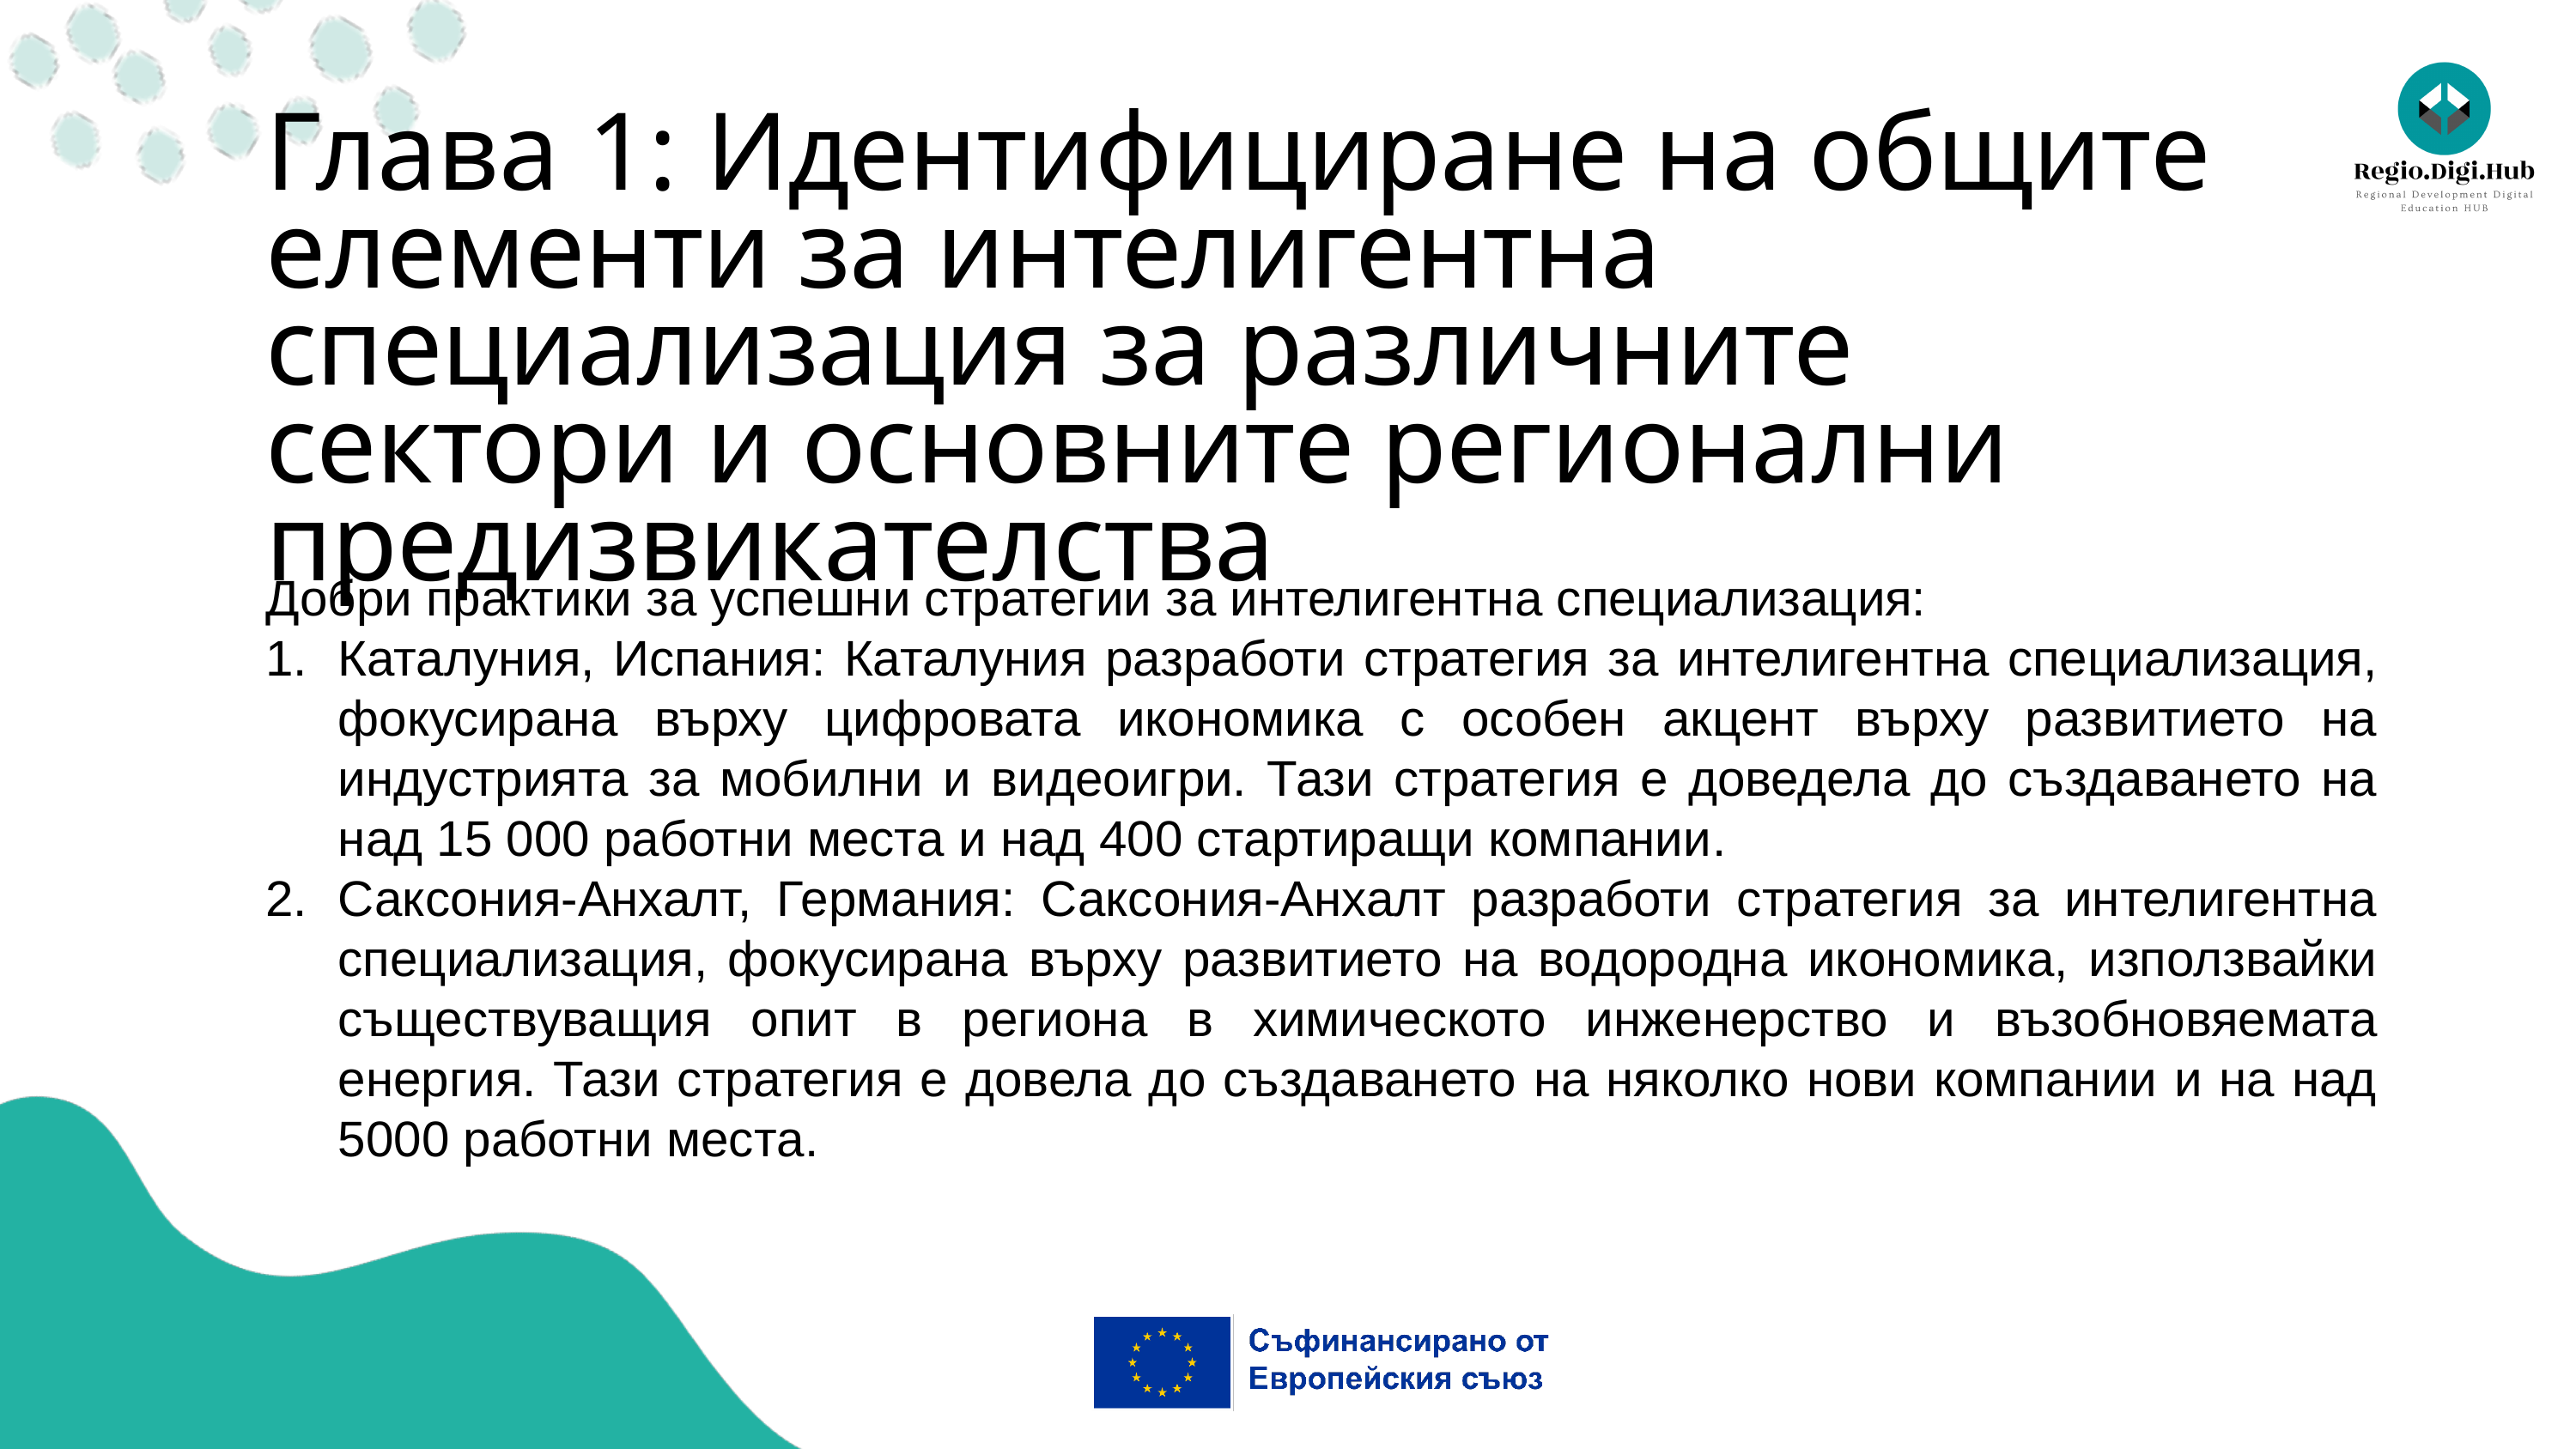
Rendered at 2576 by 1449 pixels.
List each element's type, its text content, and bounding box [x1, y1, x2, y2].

picture [0, 994, 1569, 1449]
text_box Глава 1: Идентифициране на общите елементи за интелигентна специализация за различните сектори и основните регионални предизвикателства [265, 114, 2245, 700]
picture [0, 0, 489, 280]
picture [2312, 0, 2576, 264]
text_box Добри практики за успешни стратегии за интелигентна специализация: Каталуния, Испания: Каталуния разработи стратегия за интелигентна специализация, фокусирана върху цифровата икономика с особен акцент върху развитието на индустрията за мобилни и видеоигри. Тази стратегия е доведела до създаването на над 15 000 работни места и над 400 стартиращи компании. Саксония-Анхалт, Германия: Саксония-Анхалт разработи стратегия за интелигентна специализация, фокусирана върху развитието на водородна икономика, използвайки съществуващия опит в региона в химическото инженерство и възобновяемата енергия. Тази стратегия е довела до създаването на няколко нови компании и на над 5000 работни места. [265, 566, 2379, 1167]
